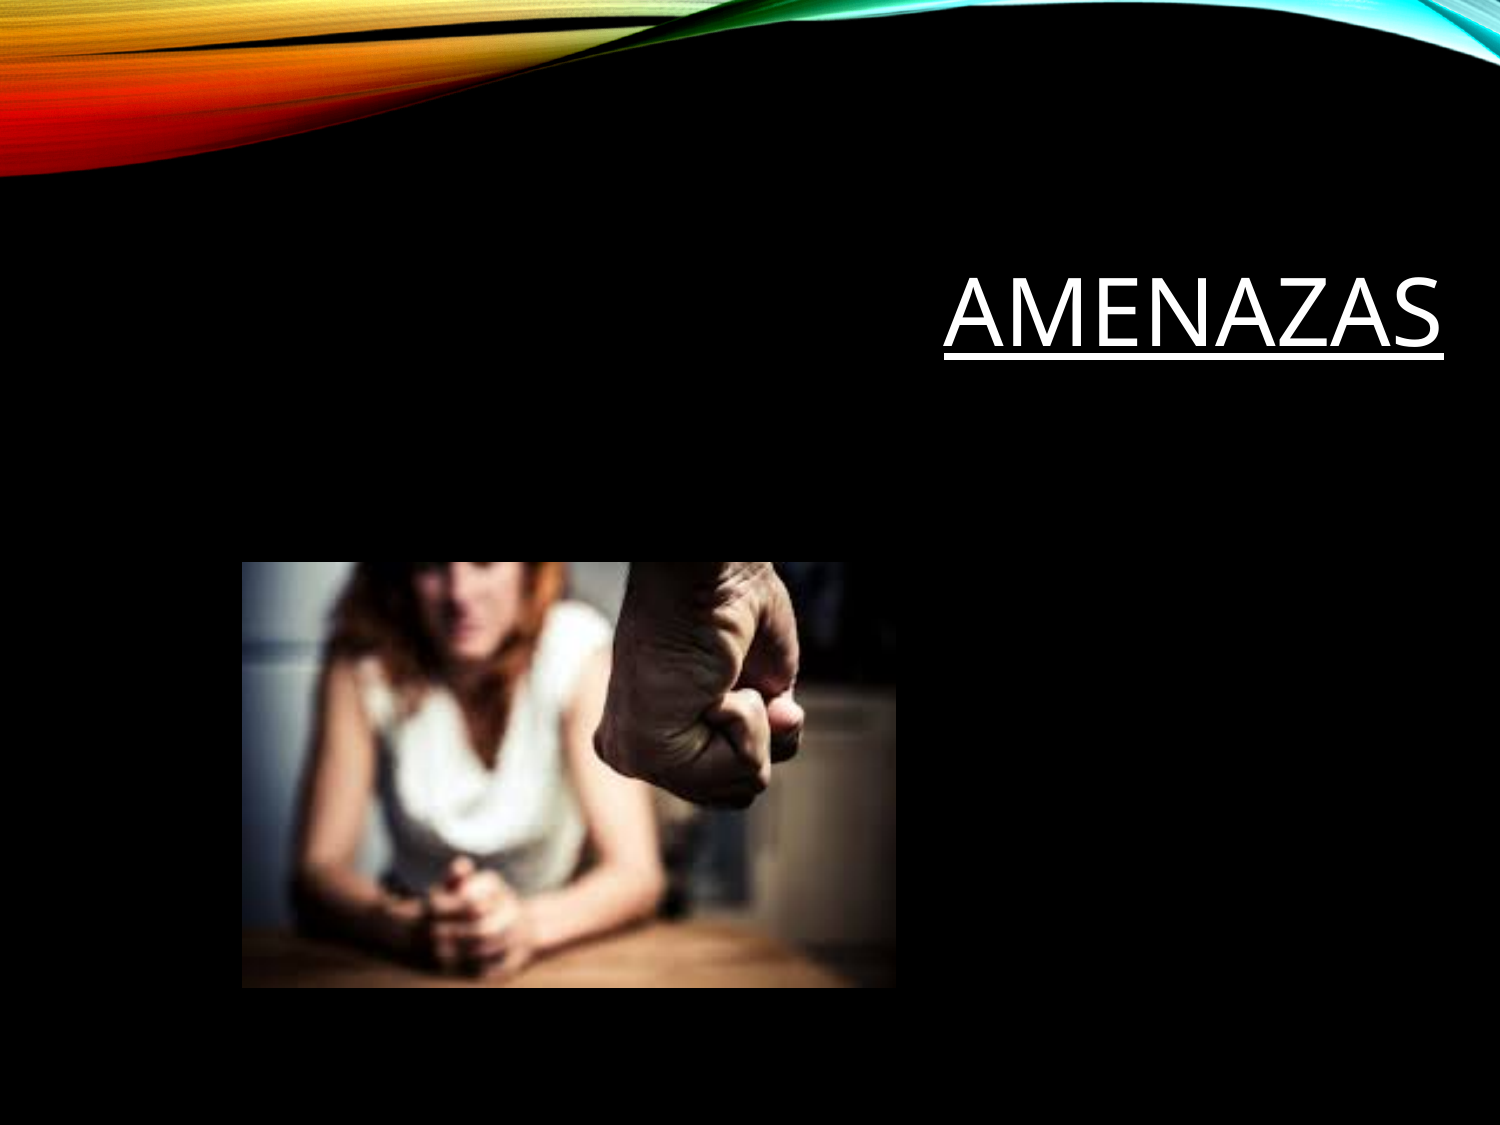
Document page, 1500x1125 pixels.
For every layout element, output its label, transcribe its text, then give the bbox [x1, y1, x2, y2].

picture [0, 0, 1500, 178]
picture [241, 562, 896, 988]
title Amenazas [159, 255, 1459, 433]
